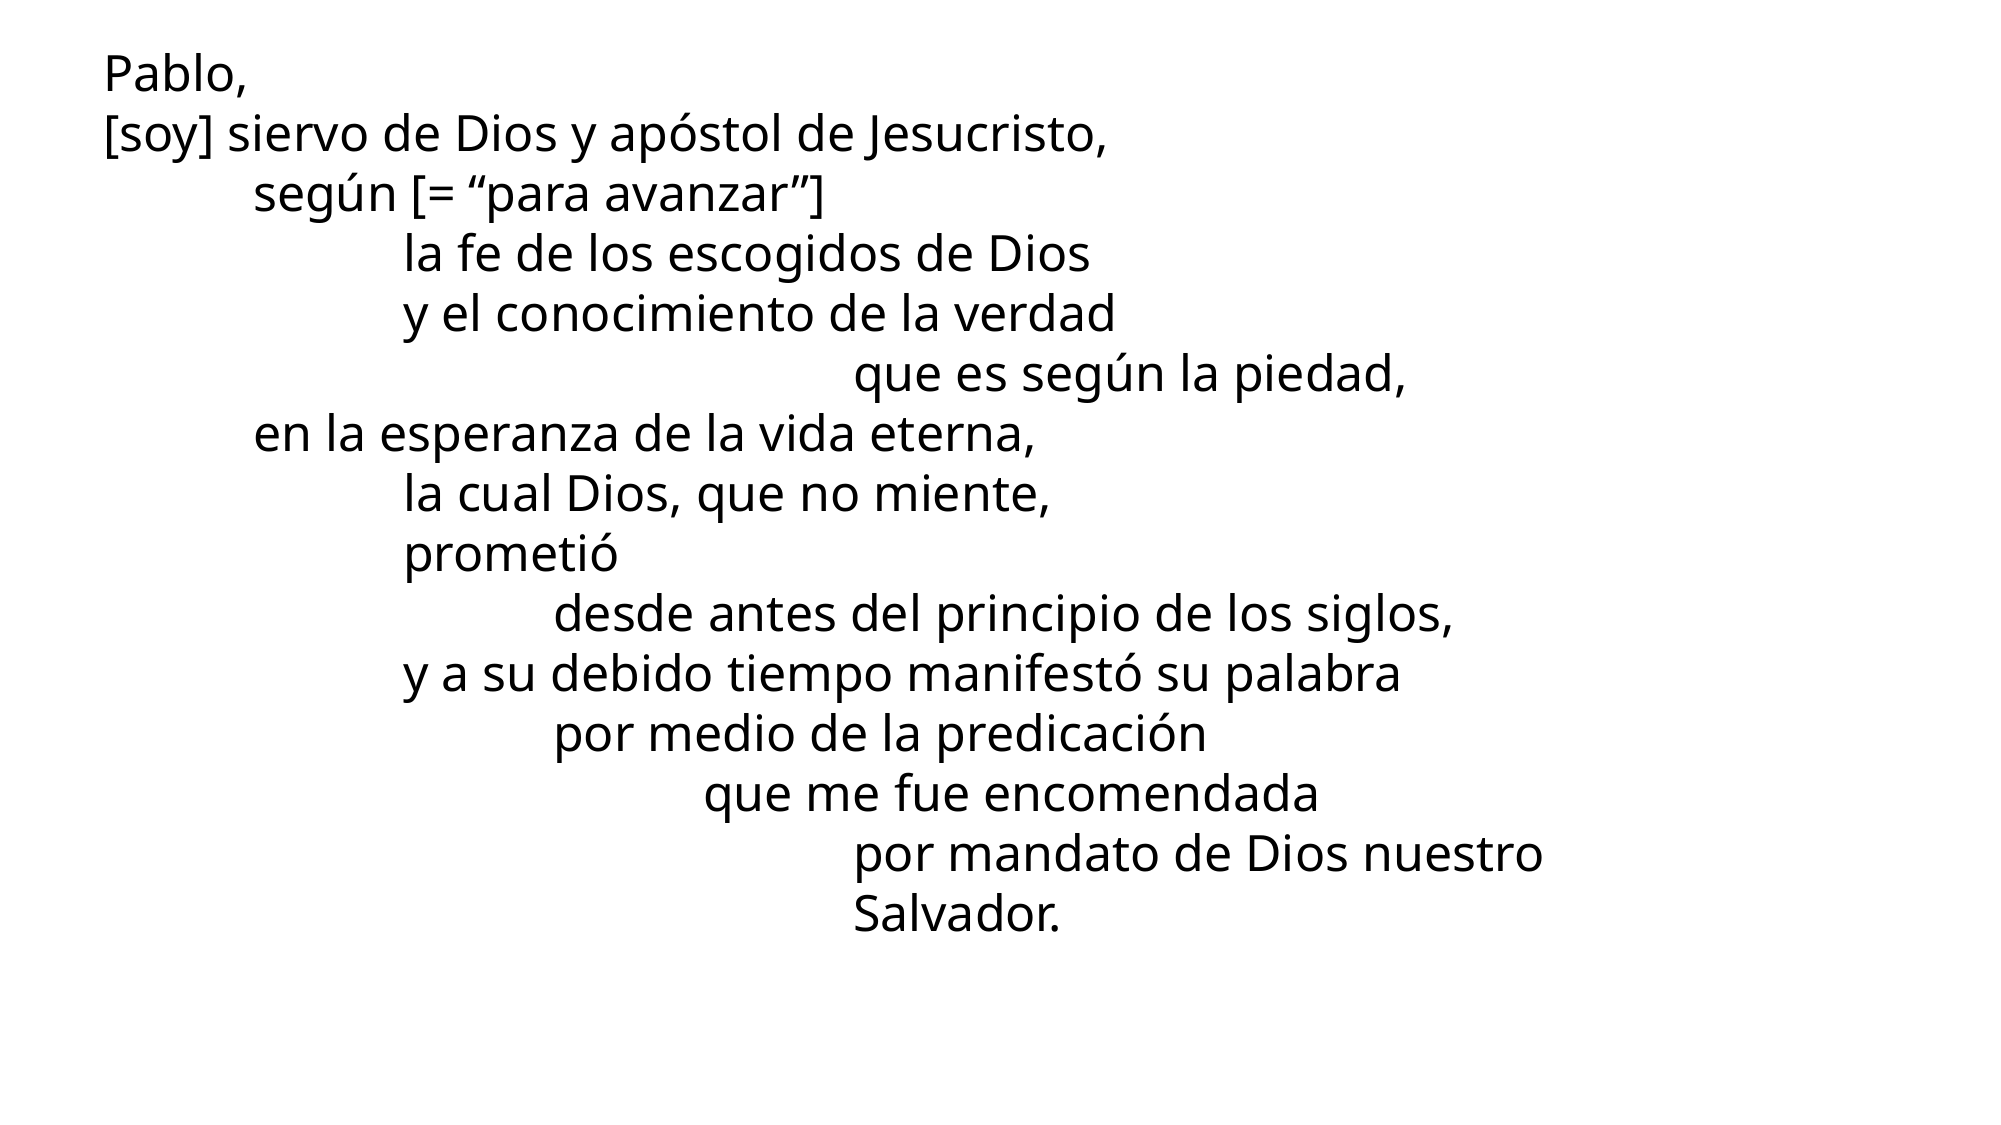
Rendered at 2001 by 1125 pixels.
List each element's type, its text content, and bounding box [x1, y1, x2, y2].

text_box Pablo, [soy] siervo de Dios y apóstol de Jesucristo, según [= “para avanzar”] la fe de los escogidos de Dios y el conocimiento de la verdad que es según la piedad, en la esperanza de la vida eterna, la cual Dios, que no miente, prometió desde antes del principio de los siglos, y a su debido tiempo manifestó su palabra por medio de la predicación que me fue encomendada por mandato de Dios nuestro Salvador. [88, 33, 1868, 949]
